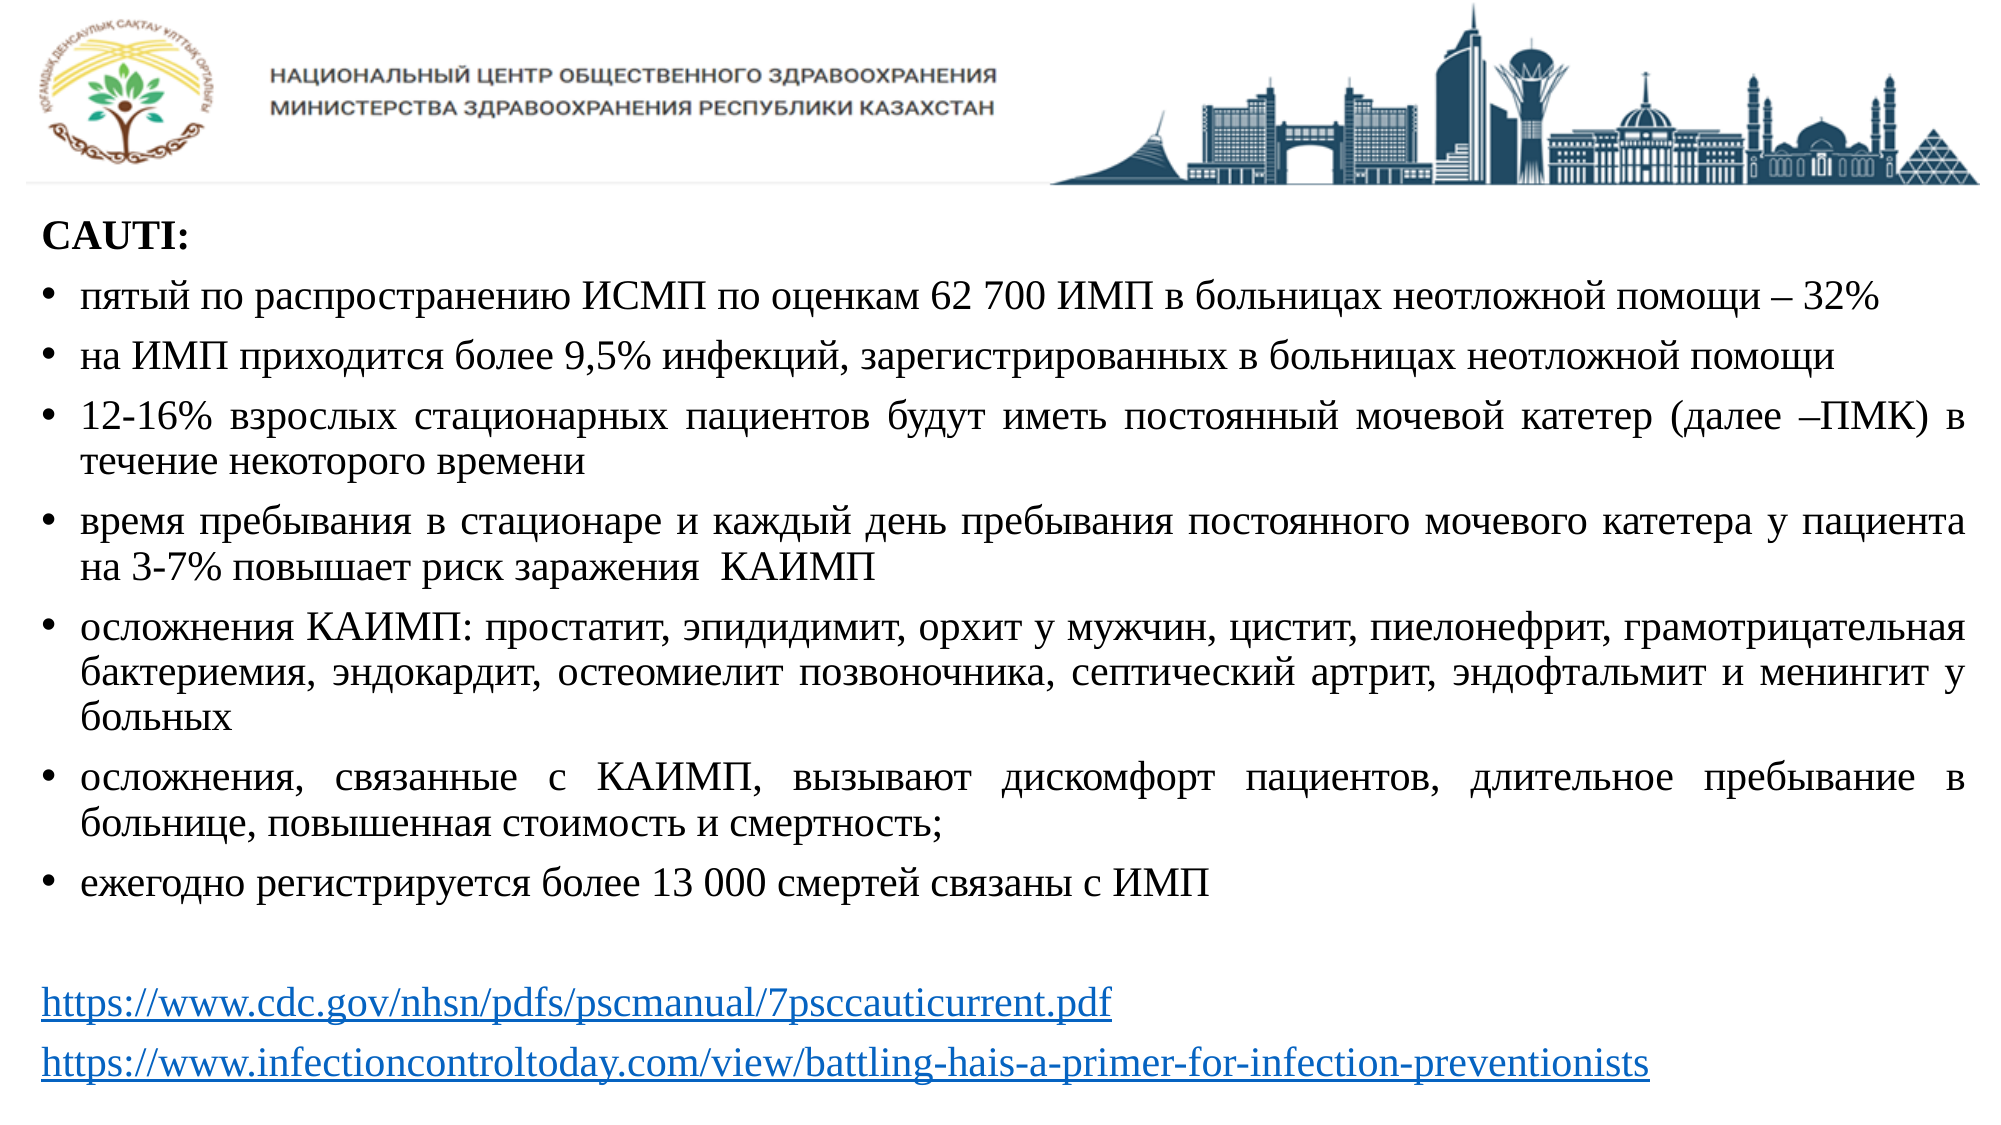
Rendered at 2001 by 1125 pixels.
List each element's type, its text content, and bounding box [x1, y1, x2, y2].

list CAUTI: пятый по распространению ИСМП по оценкам 62 700 ИМП в больницах неотложной помощи – 32% на ИМП приходится более 9,5% инфекций, зарегистрированных в больницах неотложной помощи 12-16% взрослых стационарных пациентов будут иметь постоянный мочевой катетер (далее –ПМК) в течение некоторого времени время пребывания в стационаре и каждый день пребывания постоянного мочевого катетера у пациента на 3-7% повышает риск заражения КАИМП осложнения КАИМП: простатит, эпидидимит, орхит у мужчин, цистит, пиелонефрит, грамотрицательная бактериемия, эндокардит, остеомиелит позвоночника, септический артрит, эндофтальмит и менингит у больных осложнения, связанные с КАИМП, вызывают дискомфорт пациентов, длительное пребывание в больнице, повышенная стоимость и смертность; ежегодно регистрируется более 13 000 смертей связаны с ИМП https://www.cdc.gov/nhsn/pdfs/pscmanual/7psccauticurrent.pdf https://www.infectioncontroltoday.com/view/battling-hais-a-primer-for-infection-preventionists [26, 206, 1980, 1103]
picture [26, 2, 1980, 206]
